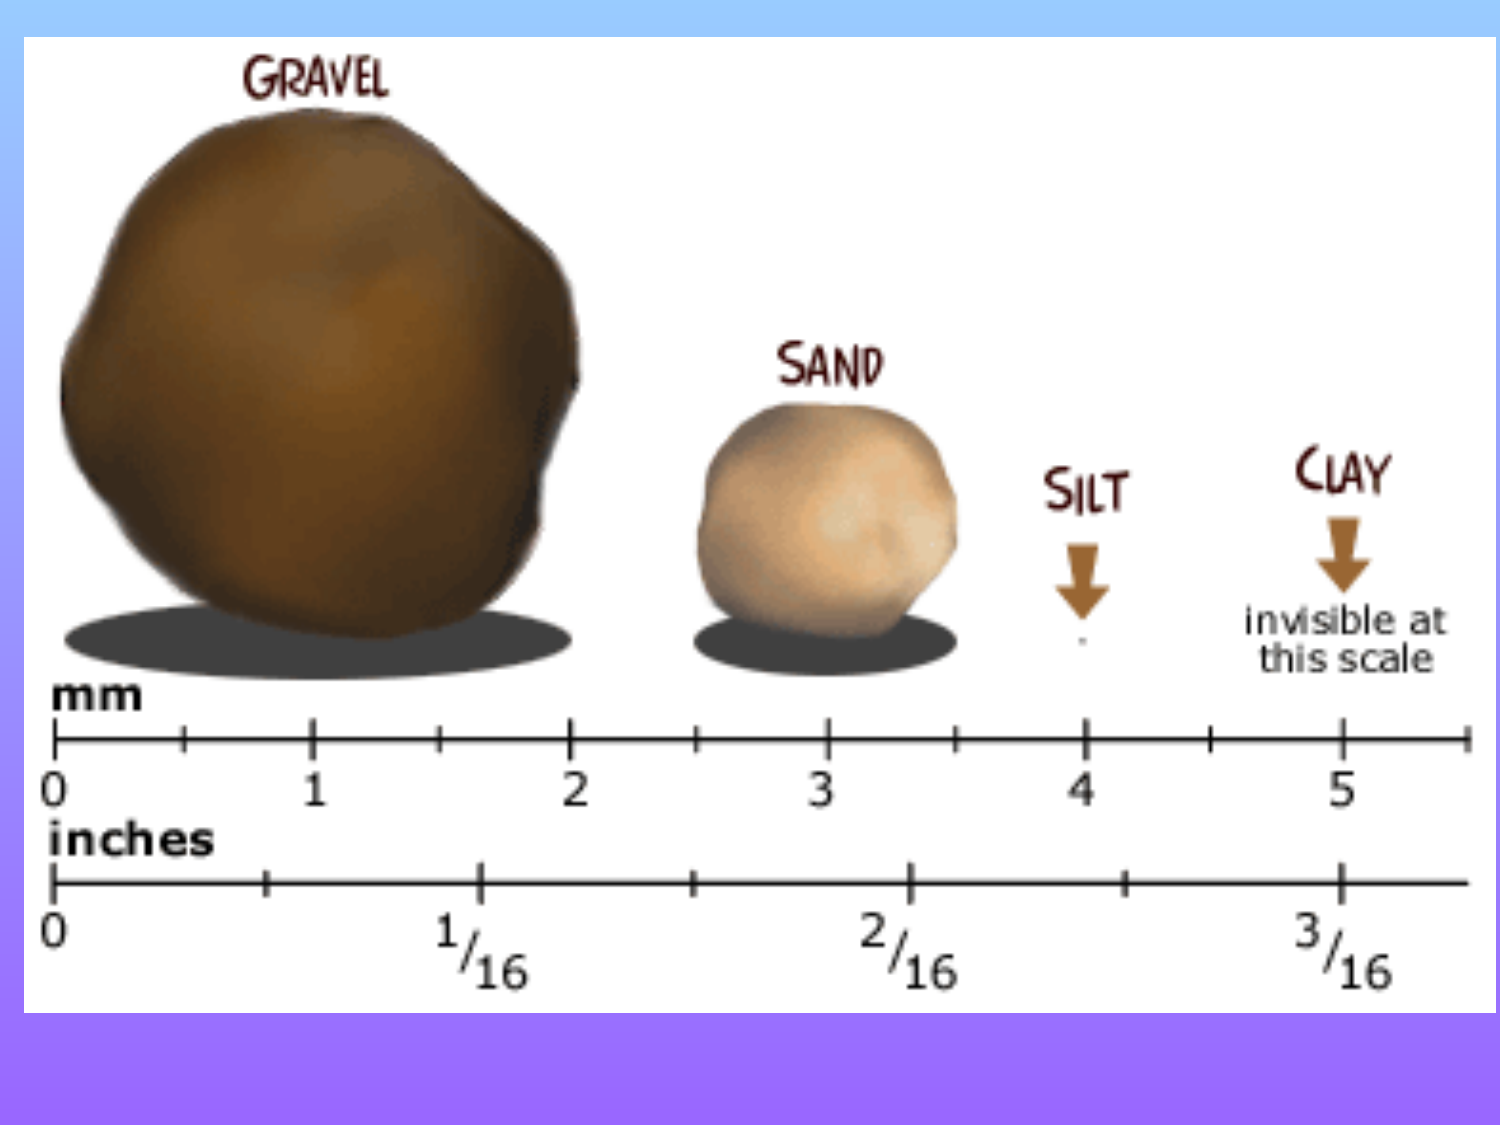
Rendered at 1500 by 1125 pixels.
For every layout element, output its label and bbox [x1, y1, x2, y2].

picture [24, 37, 1496, 1013]
